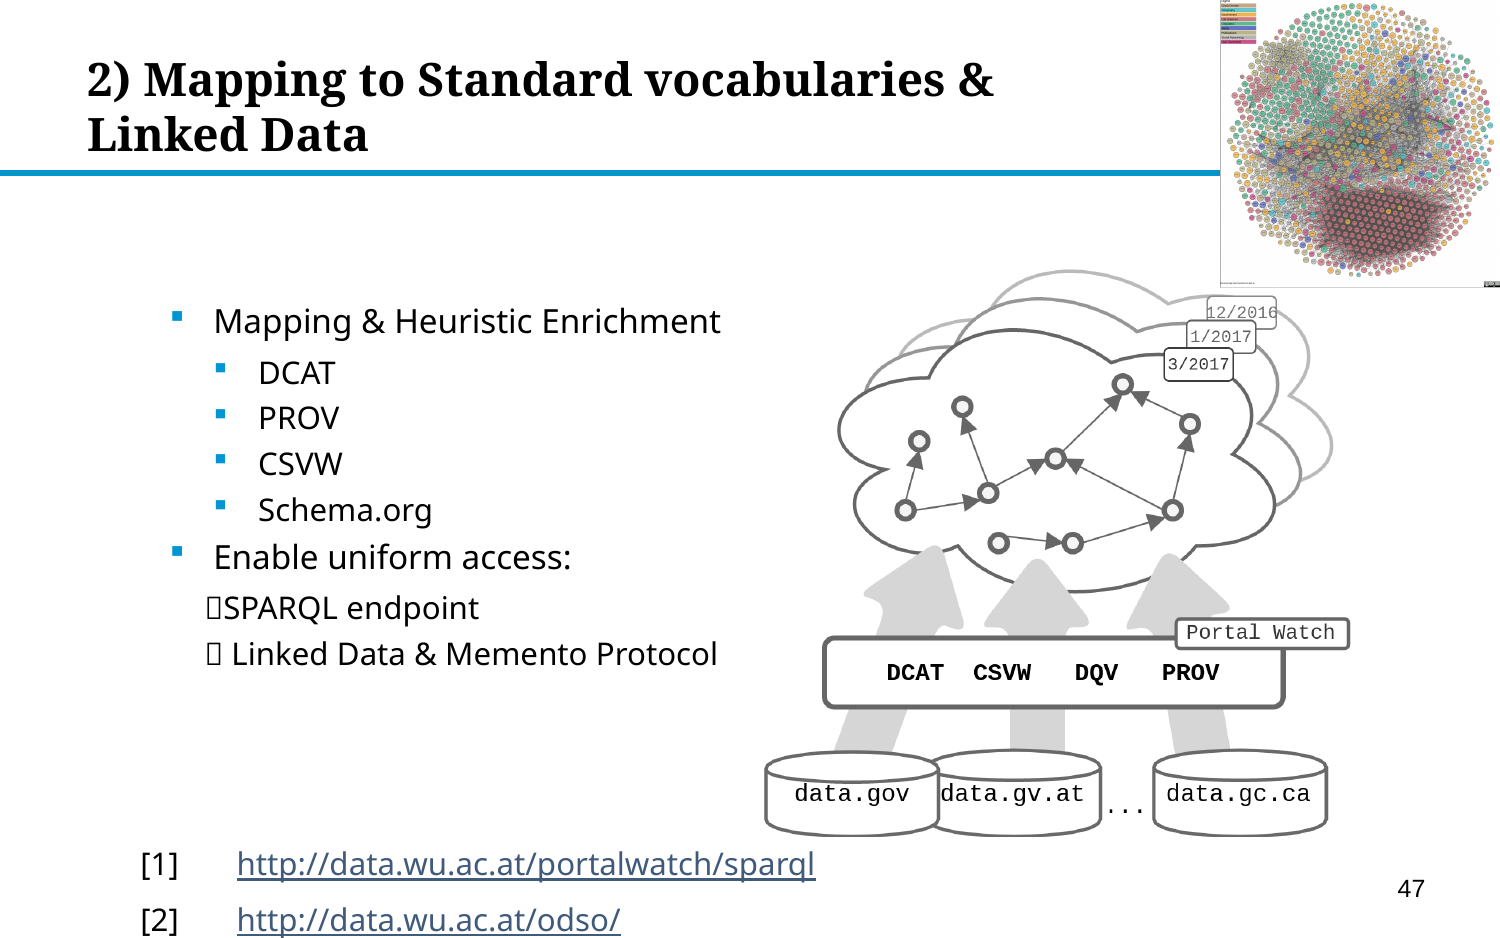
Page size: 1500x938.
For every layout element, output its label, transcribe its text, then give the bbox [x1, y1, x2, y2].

list Mapping & Heuristic Enrichment DCAT PROV CSVW Schema.org Enable uniform access: SPARQL endpoint  Linked Data & Memento Protocol [169, 240, 763, 836]
table_cell [2] [128, 891, 224, 938]
text_box 47 [1382, 865, 1476, 908]
picture [763, 0, 1500, 837]
title 2) Mapping to Standard vocabularies & Linked Data [87, 49, 1003, 161]
table_cell http://data.wu.ac.at/odso/ [224, 891, 961, 938]
table_header [1] [128, 836, 224, 891]
table_header http://data.wu.ac.at/portalwatch/sparql [224, 836, 961, 891]
